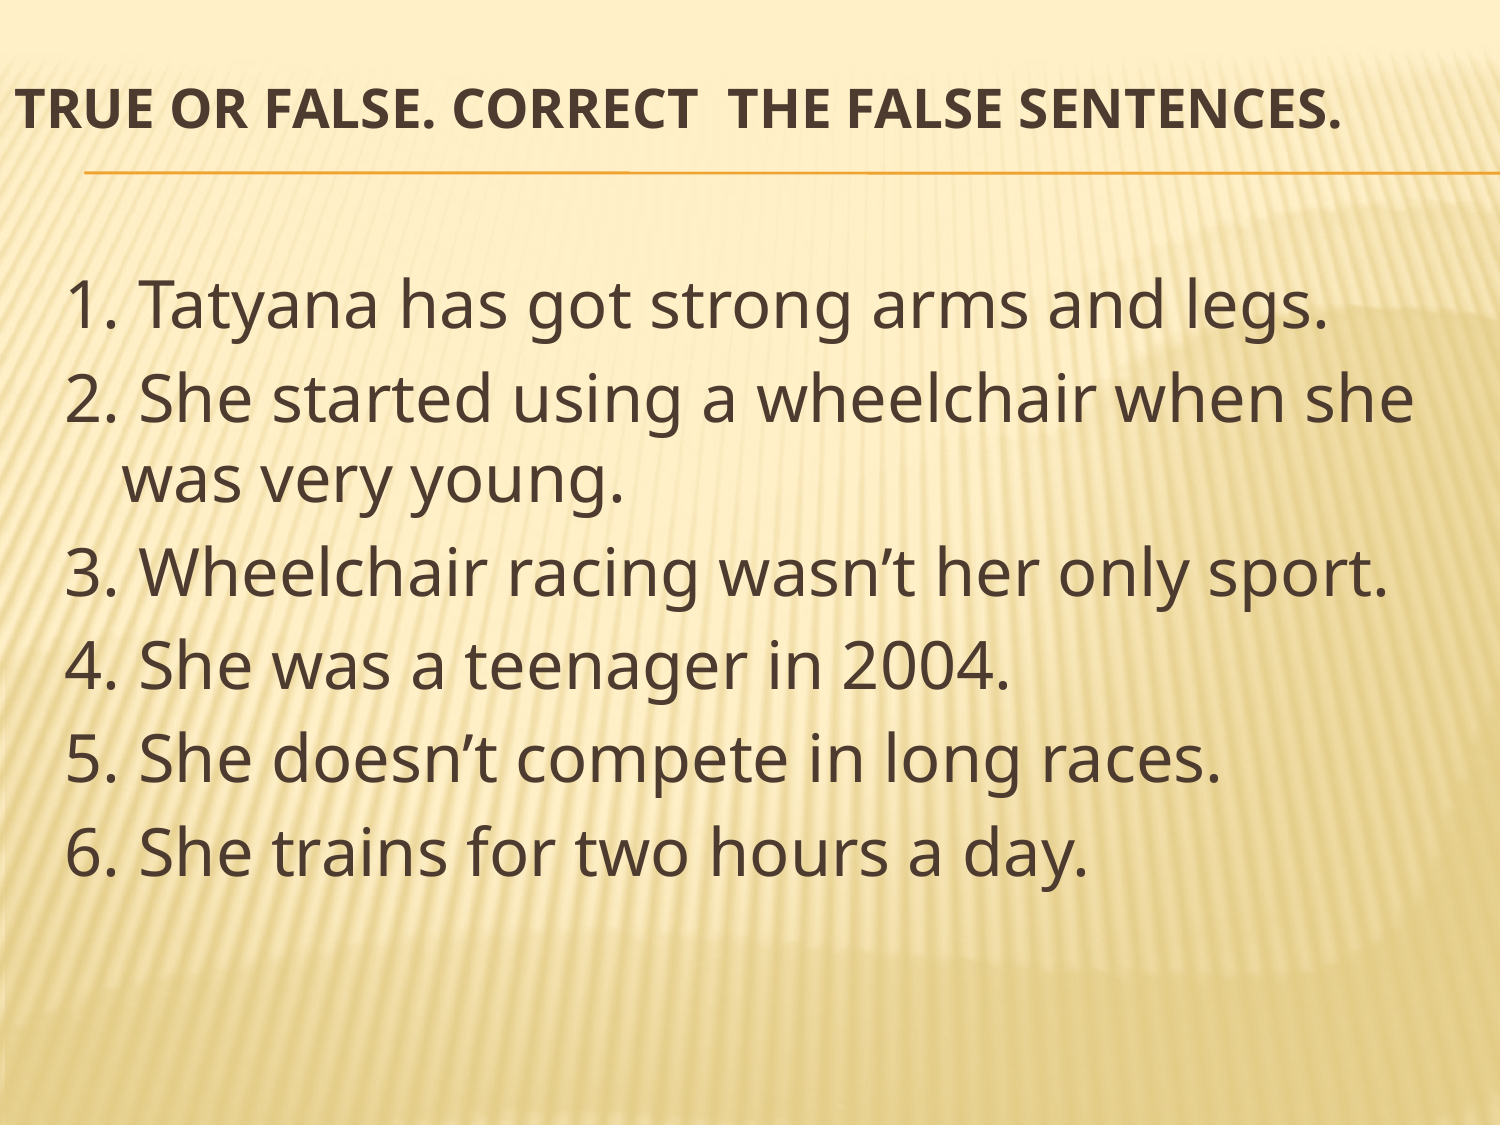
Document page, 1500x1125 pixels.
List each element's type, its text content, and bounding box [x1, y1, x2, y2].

title True or false. Correct the false sentences. [0, 0, 1475, 213]
list 1. Tatyana has got strong arms and legs. 2. She started using a wheelchair when she was very young. 3. Wheelchair racing wasn’t her only sport. 4. She was a teenager in 2004. 5. She doesn’t compete in long races. 6. She trains for two hours a day. [50, 254, 1475, 998]
